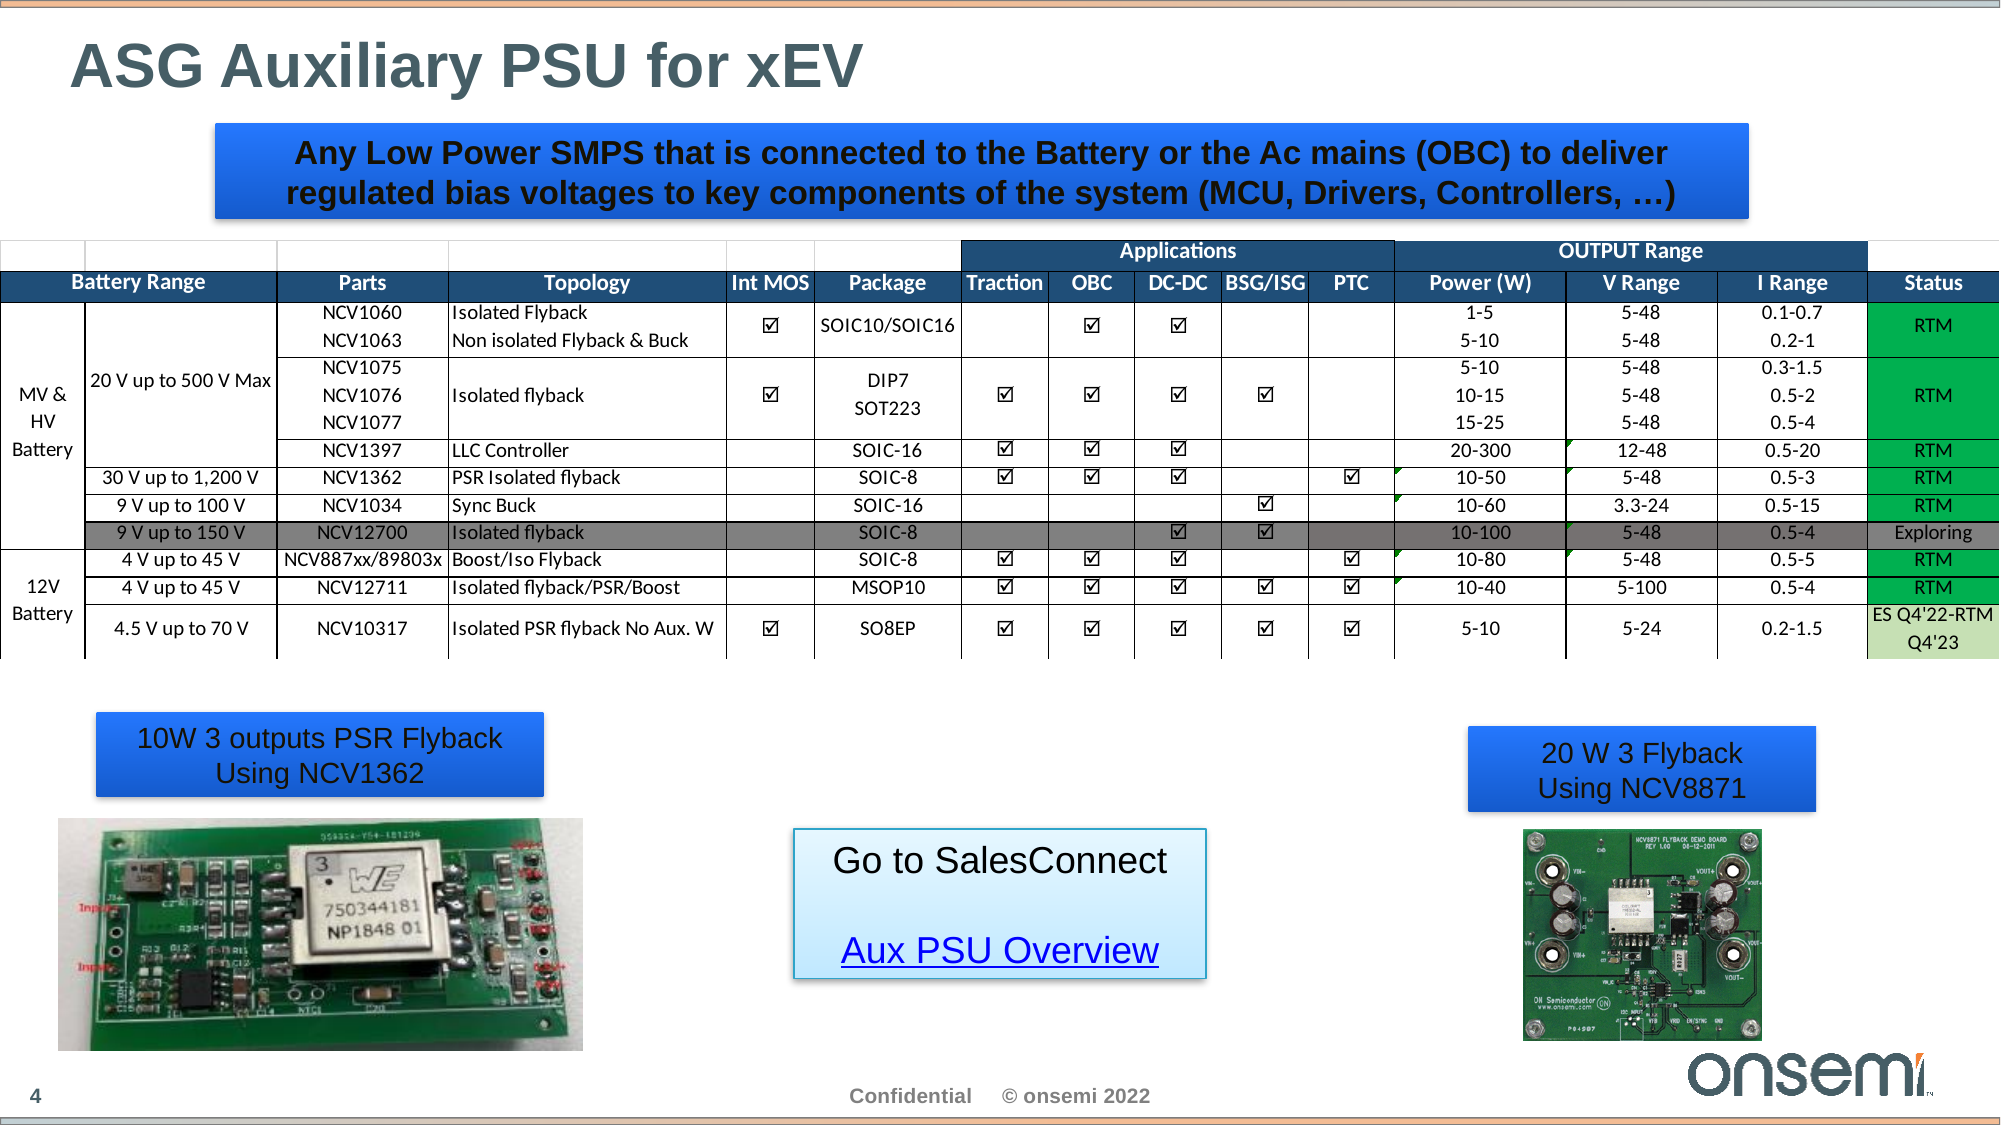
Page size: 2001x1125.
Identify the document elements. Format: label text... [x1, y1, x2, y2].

picture [57, 818, 583, 1052]
text_box Any Low Power SMPS that is connected to the Battery or the Ac mains (OBC) to deliver regulated bias voltages to key components of the system (MCU, Drivers, Controllers, …) [215, 123, 1749, 219]
text_box 20 W 3 Flyback Using NCV8871 [1468, 726, 1817, 812]
picture [1523, 828, 1762, 1041]
title ASG Auxiliary PSU for xEV [54, 24, 1946, 109]
picture [1688, 1053, 1933, 1096]
text_box Go to SalesConnect Aux PSU Overview [793, 828, 1207, 979]
text_box 10W 3 outputs PSR Flyback Using NCV1362 [96, 712, 544, 797]
picture [0, 239, 2000, 661]
